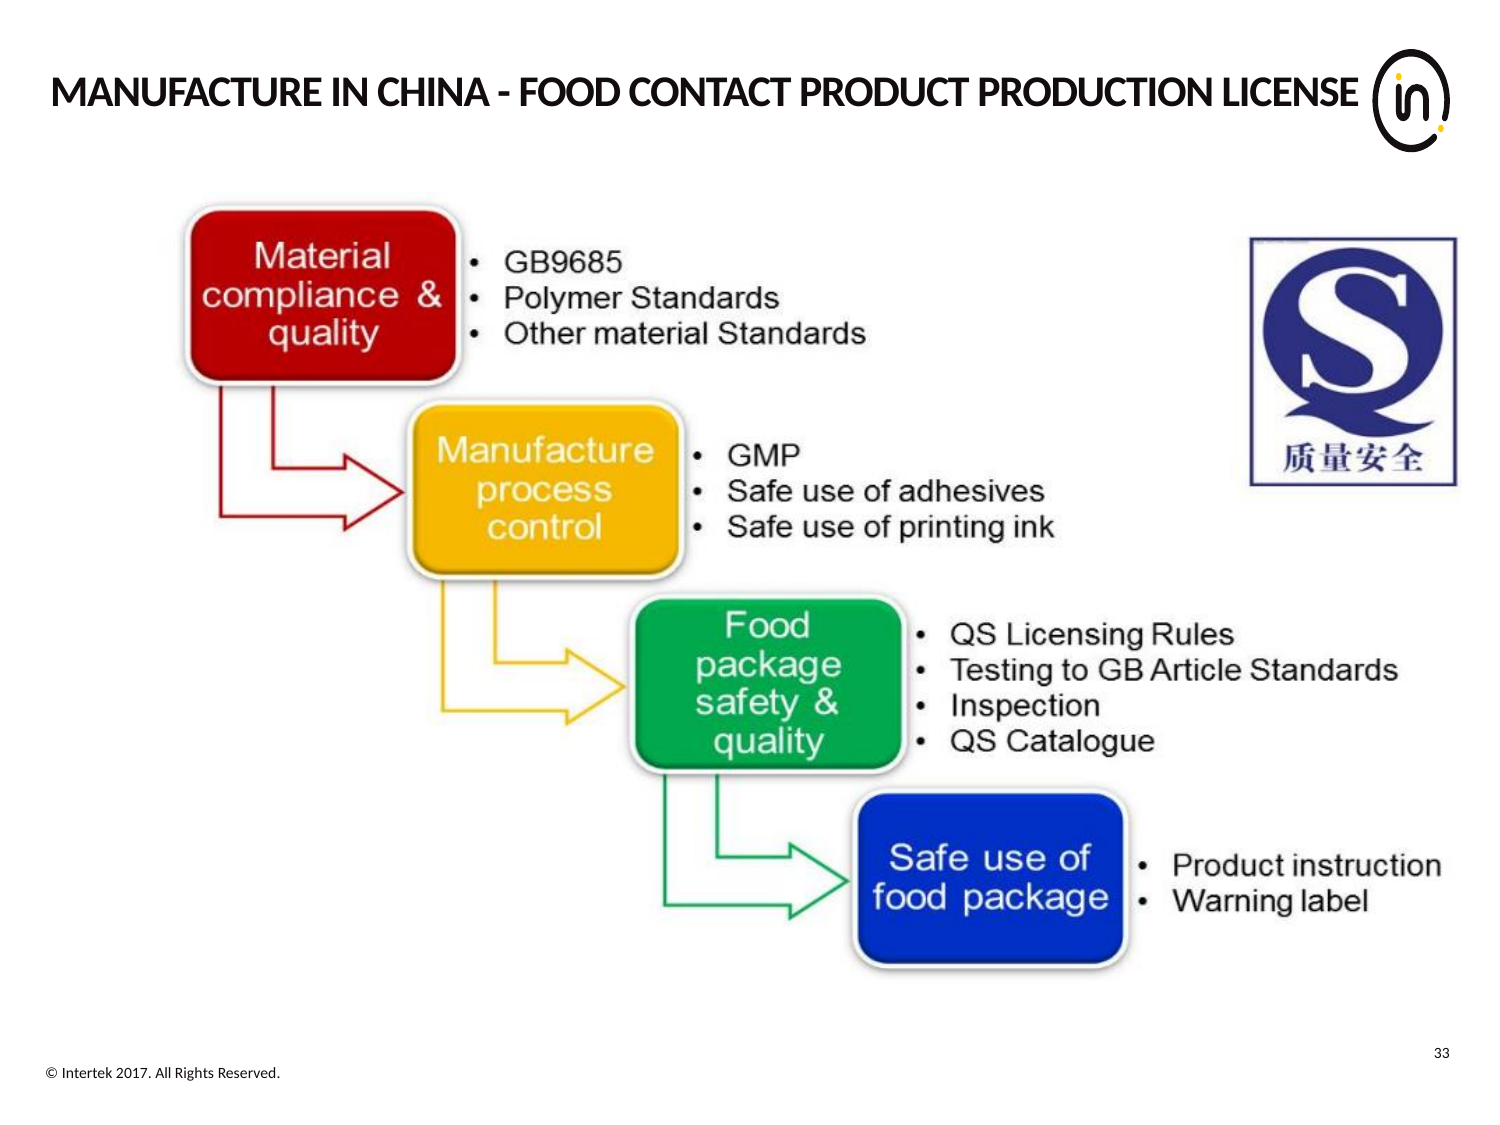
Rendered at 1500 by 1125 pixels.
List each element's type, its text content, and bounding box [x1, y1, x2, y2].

picture [2, 192, 1462, 985]
footer © Intertek 2017. All Rights Reserved. [45, 1063, 561, 1081]
slide_number 33 [1356, 1040, 1450, 1064]
title Manufacture In china - Food contact product production license [50, 72, 1372, 192]
